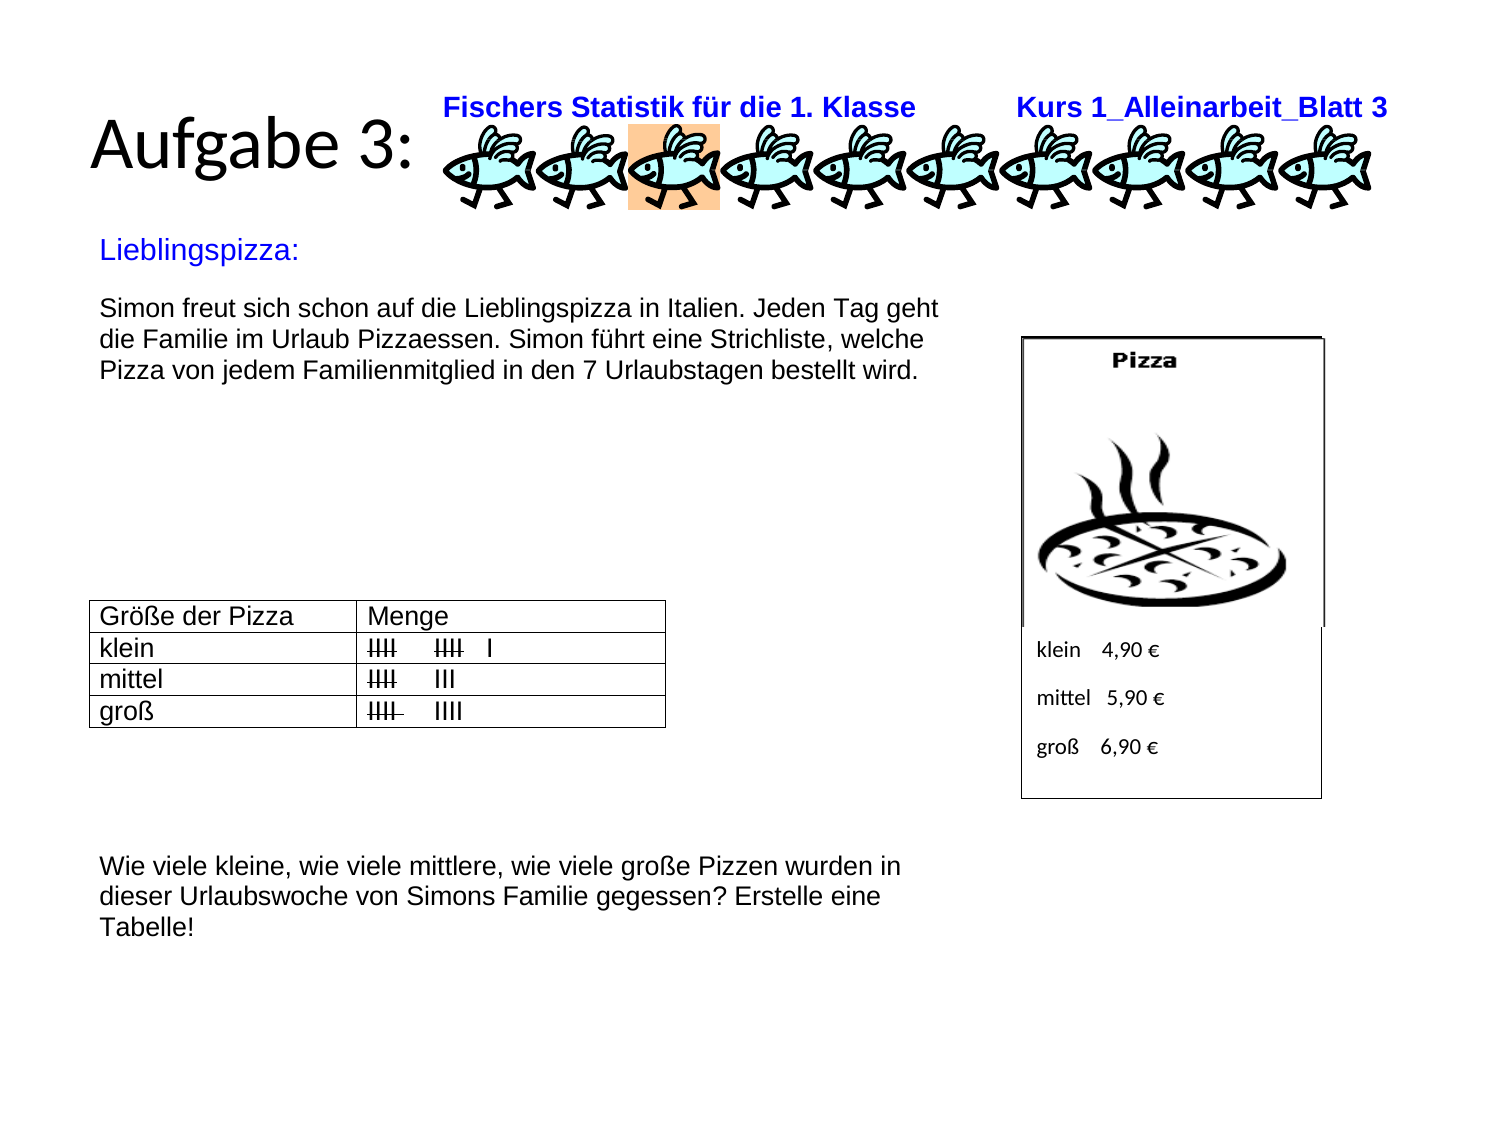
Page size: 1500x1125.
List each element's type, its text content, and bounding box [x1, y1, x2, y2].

text_box klein 4,90 € mittel 5,90 € groß 6,90 € [1021, 634, 1322, 799]
title Aufgabe 3: [75, 45, 1425, 233]
picture [442, 89, 1389, 210]
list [88, 231, 977, 975]
picture [1021, 336, 1327, 627]
